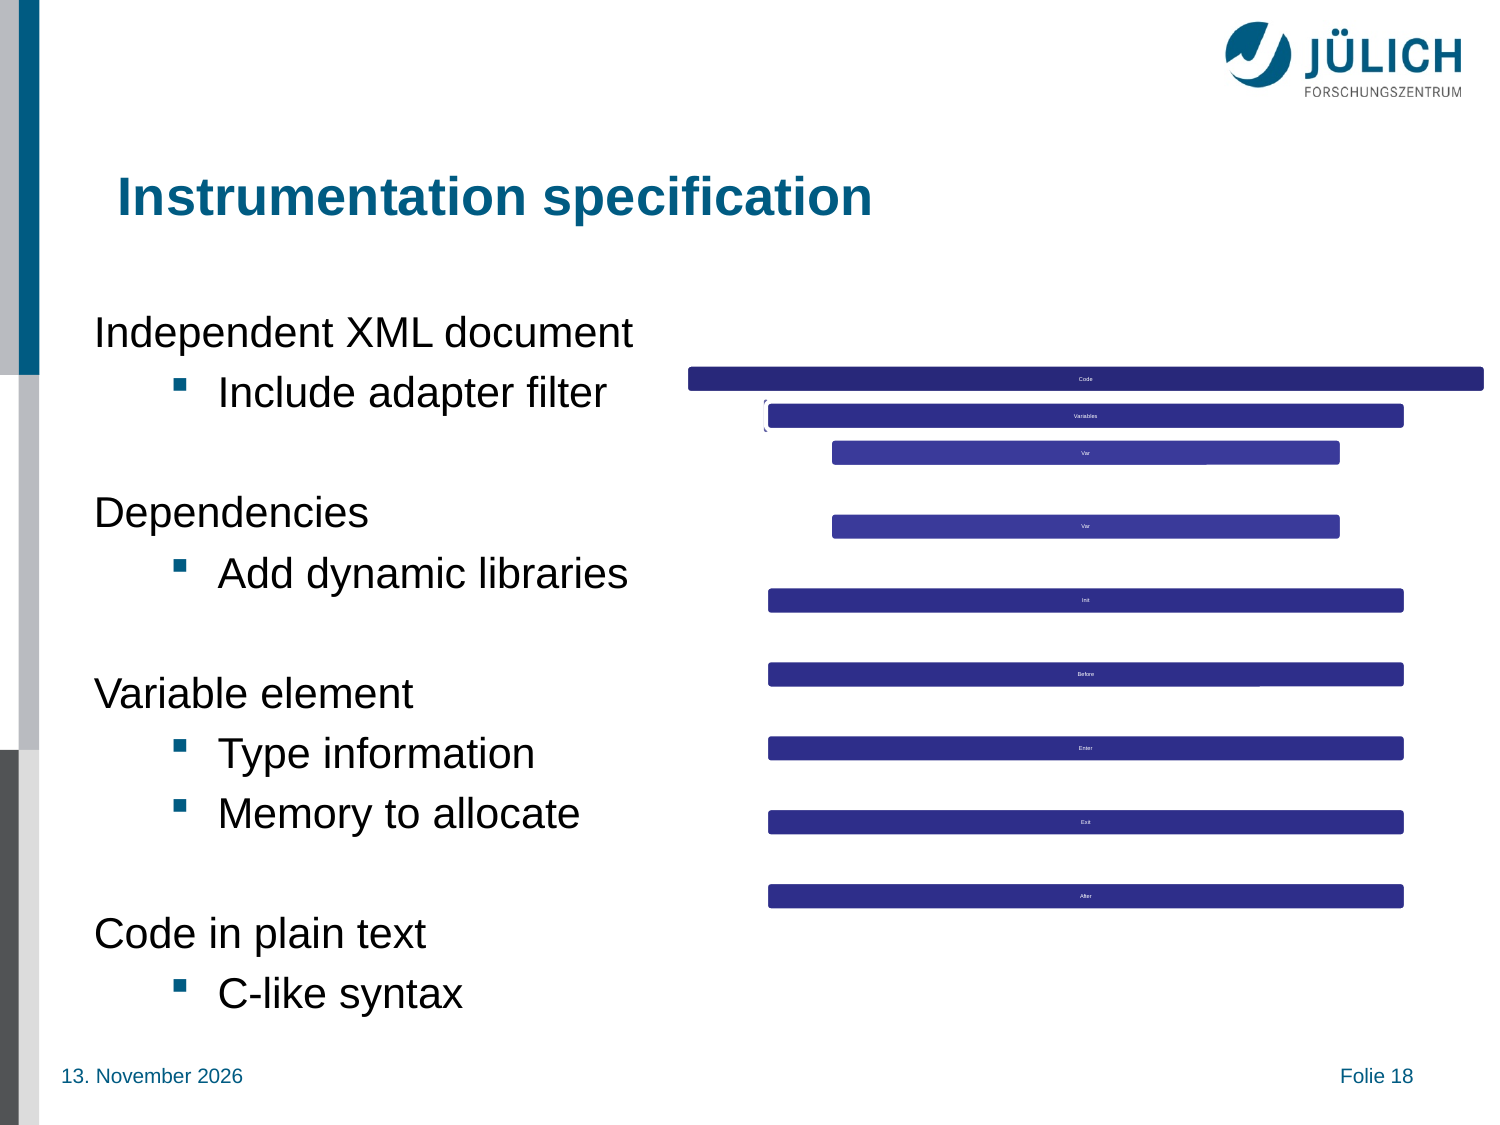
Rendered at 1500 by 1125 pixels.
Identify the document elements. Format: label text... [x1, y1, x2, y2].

picture [1224, 20, 1461, 97]
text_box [585, 364, 1500, 985]
list Independent XML document Include adapter filter Dependencies Add dynamic libraries Variable element Type information Memory to allocate Code in plain text C-like syntax [93, 304, 1098, 1020]
title Instrumentation specification [117, 99, 1394, 288]
